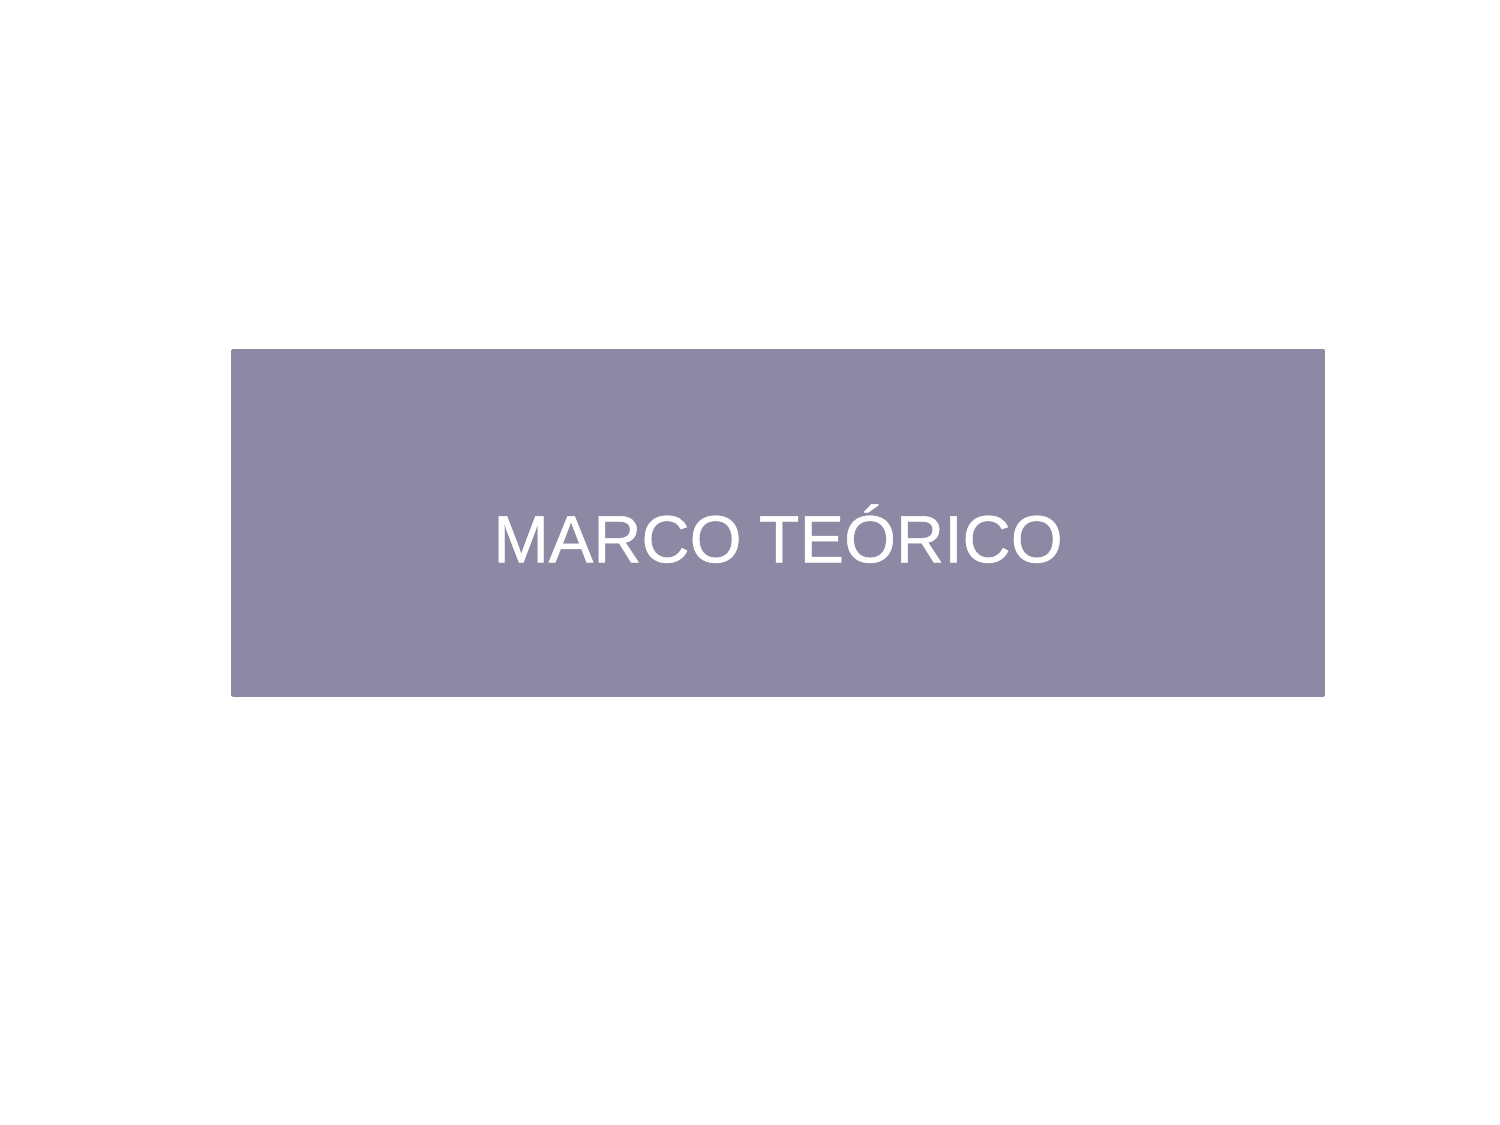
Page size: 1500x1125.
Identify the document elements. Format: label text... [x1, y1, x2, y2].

text_box [231, 349, 1325, 697]
text_box MARCO TEÓRICO [478, 488, 1079, 583]
